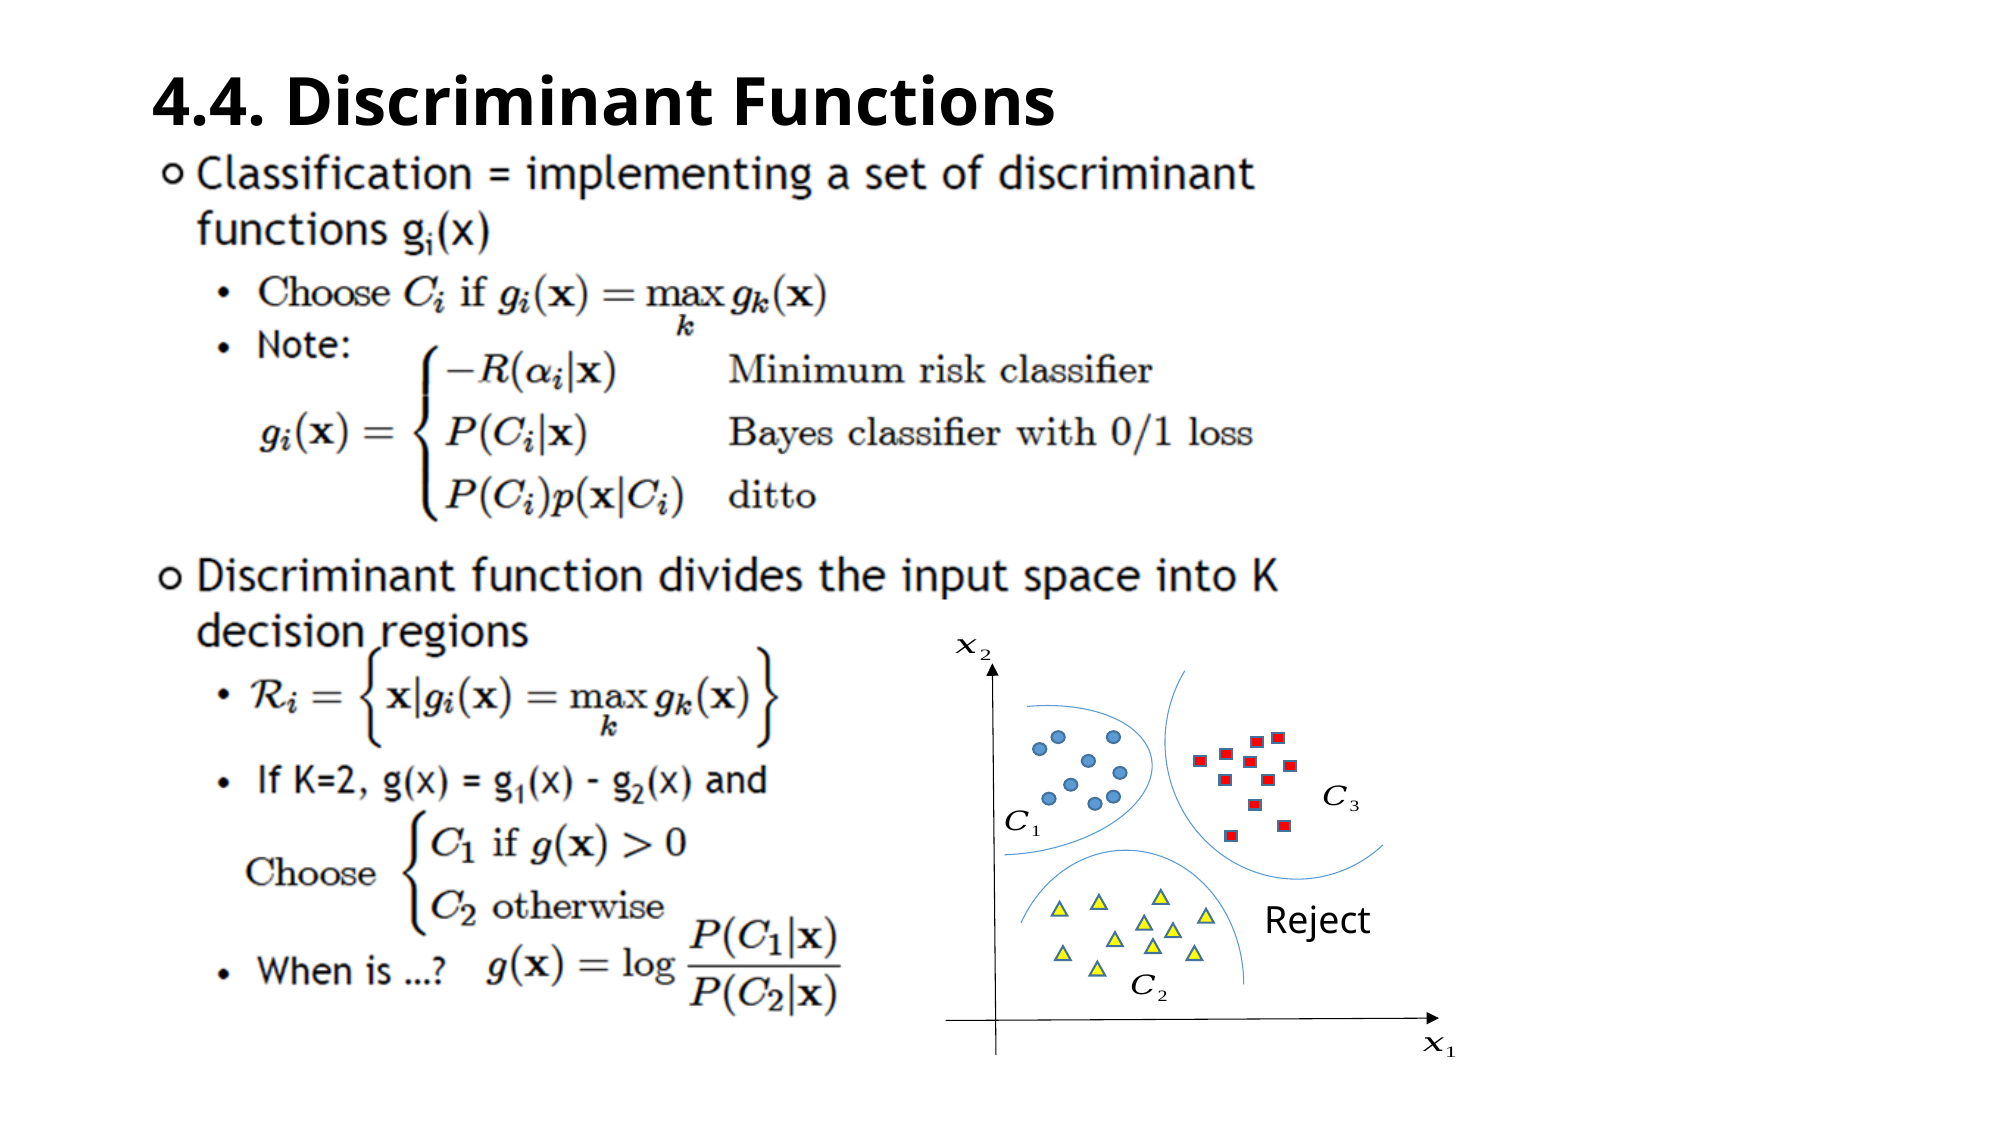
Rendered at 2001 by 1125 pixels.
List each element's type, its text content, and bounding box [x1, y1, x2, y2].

picture [145, 148, 1297, 1050]
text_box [891, 608, 1458, 1119]
title 4.4. Discriminant Functions [137, 59, 1863, 148]
